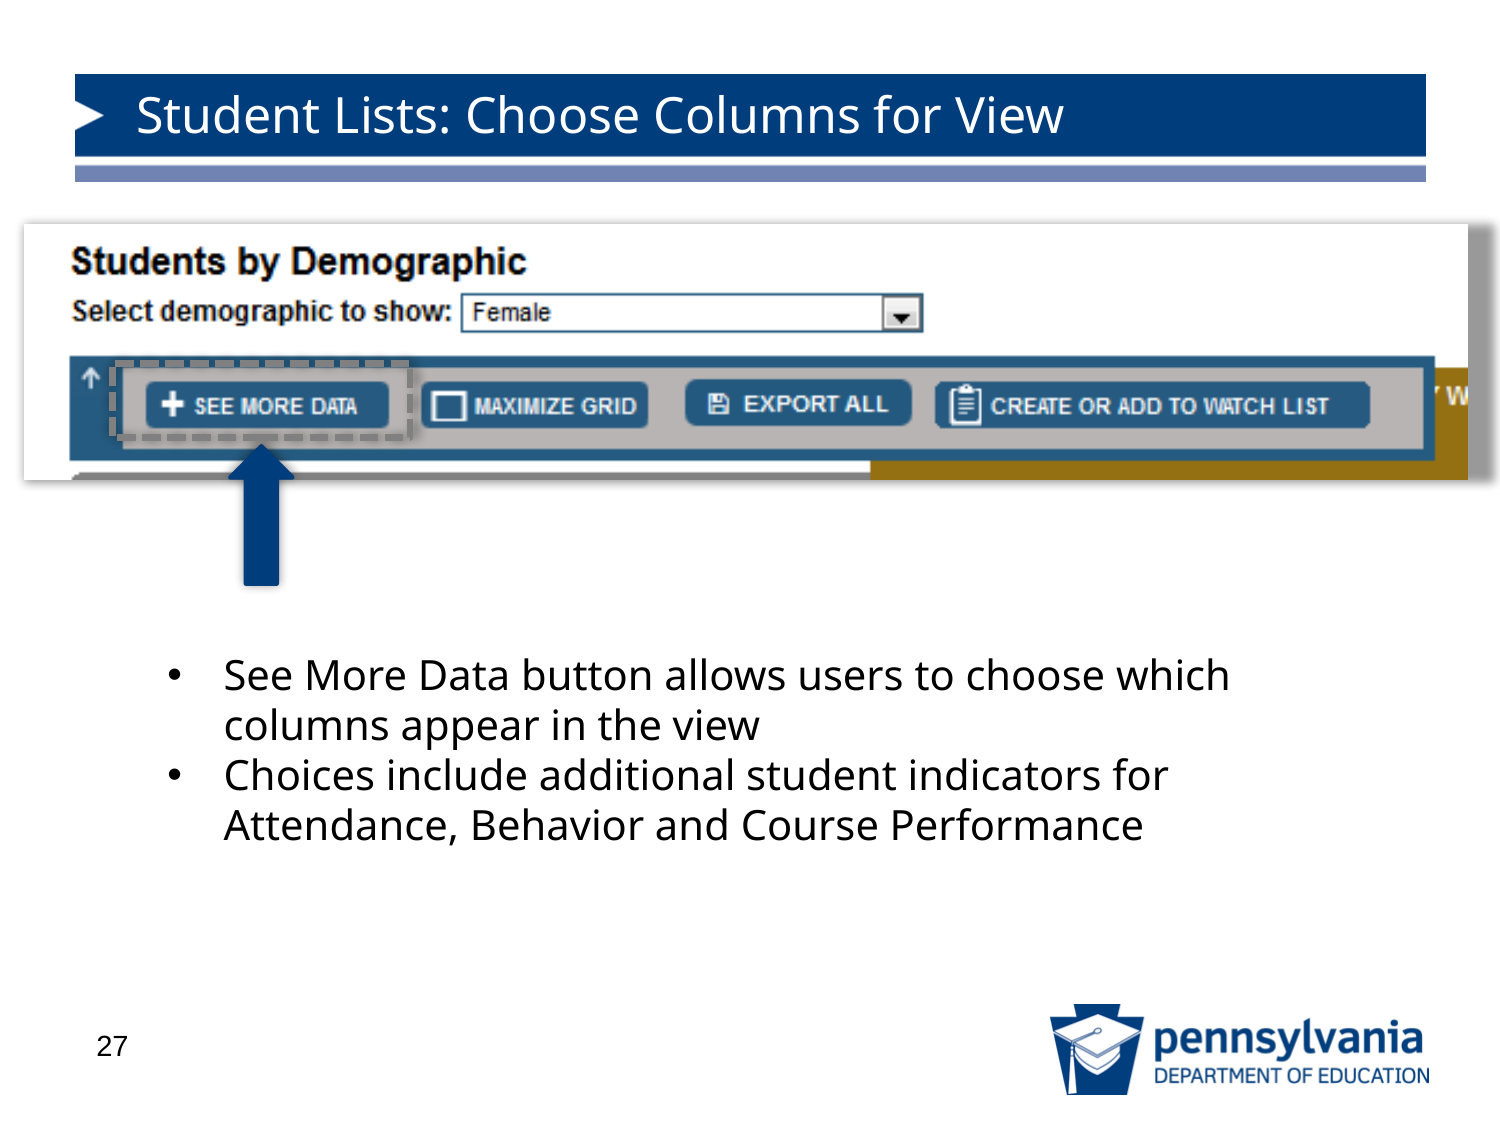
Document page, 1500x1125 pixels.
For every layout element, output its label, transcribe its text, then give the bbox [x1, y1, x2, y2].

title Student Lists: Choose Columns for View [121, 75, 1413, 152]
picture [1050, 1004, 1429, 1095]
text_box [243, 488, 280, 586]
picture [75, 74, 1426, 182]
slide_number 27 [75, 1020, 150, 1095]
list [24, 224, 1468, 480]
text_box See More Data button allows users to choose which columns appear in the view Choices include additional student indicators for Attendance, Behavior and Course Performance [152, 641, 1341, 857]
